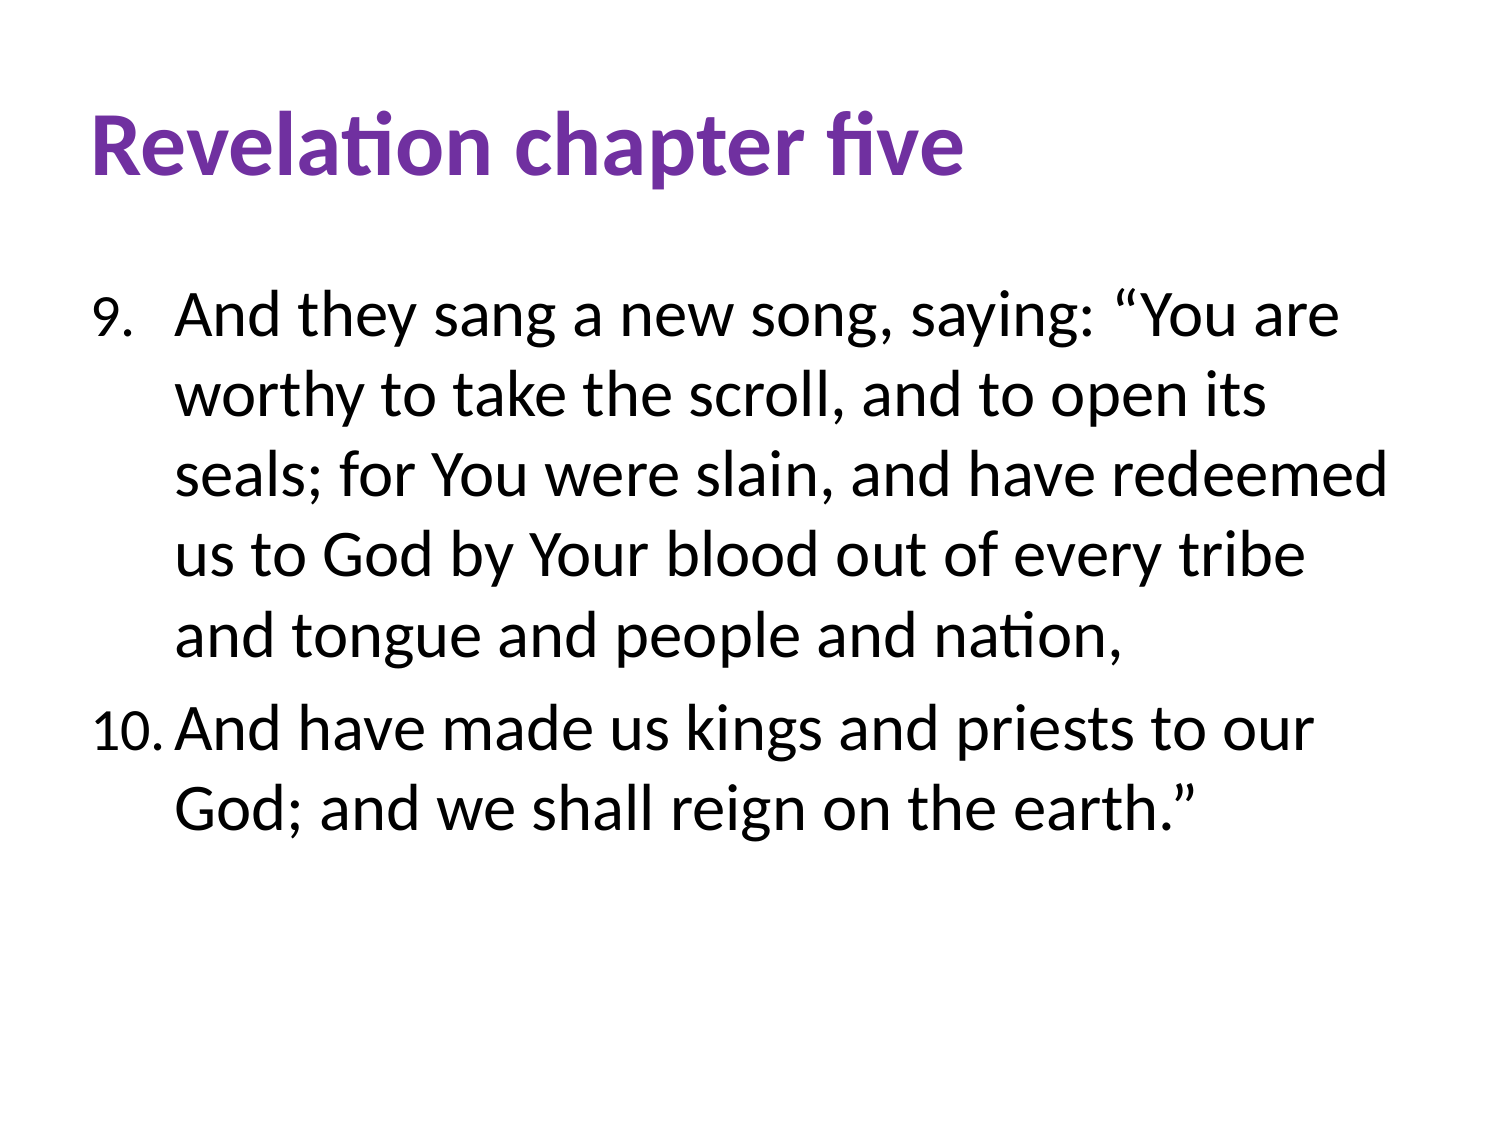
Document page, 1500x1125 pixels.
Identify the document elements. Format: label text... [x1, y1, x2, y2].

list And they sang a new song, saying: “You are worthy to take the scroll, and to open its seals; for You were slain, and have redeemed us to God by Your blood out of every tribe and tongue and people and nation, And have made us kings and priests to our God; and we shall reign on the earth.” [75, 262, 1425, 1063]
title Revelation chapter five [75, 45, 1425, 233]
